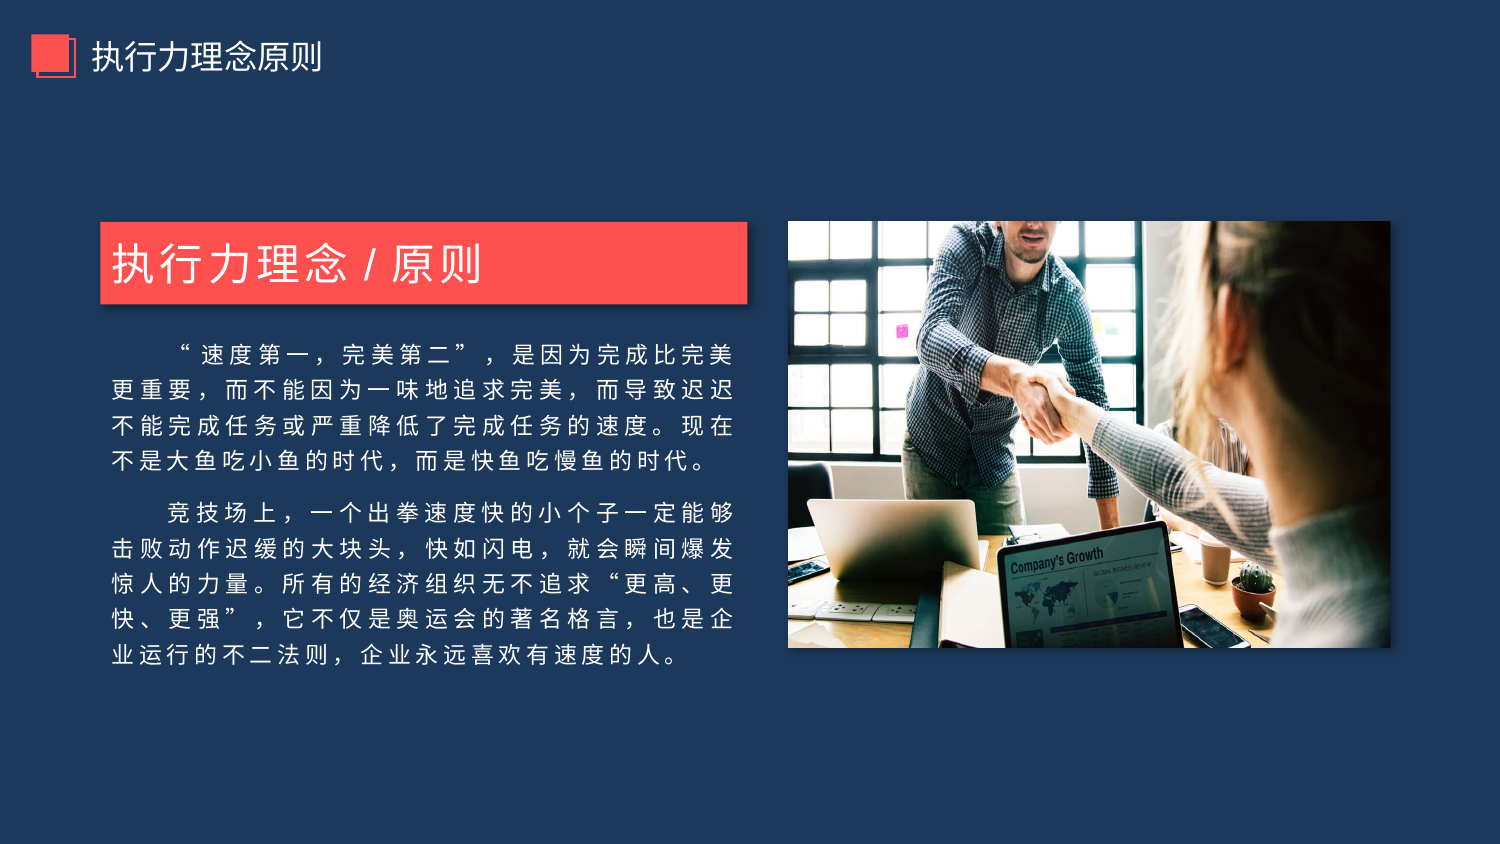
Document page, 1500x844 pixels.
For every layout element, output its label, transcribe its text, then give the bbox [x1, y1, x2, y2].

text_box [787, 221, 1391, 649]
text_box “速度第一，完美第二”，是因为完成比完美更重要，而不能因为一味地追求完美，而导致迟迟不能完成任务或严重降低了完成任务的速度。现在不是大鱼吃小鱼的时代，而是快鱼吃慢鱼的时代。 [100, 327, 749, 480]
text_box 执行力理念/原则 [100, 231, 525, 296]
text_box [99, 221, 748, 305]
text_box 竞技场上，一个出拳速度快的小个子一定能够击败动作迟缓的大块头，快如闪电，就会瞬间爆发惊人的力量。所有的经济组织无不追求“更高、更快、更强”，它不仅是奥运会的著名格言，也是企业运行的不二法则，企业永远喜欢有速度的人。 [100, 485, 749, 674]
